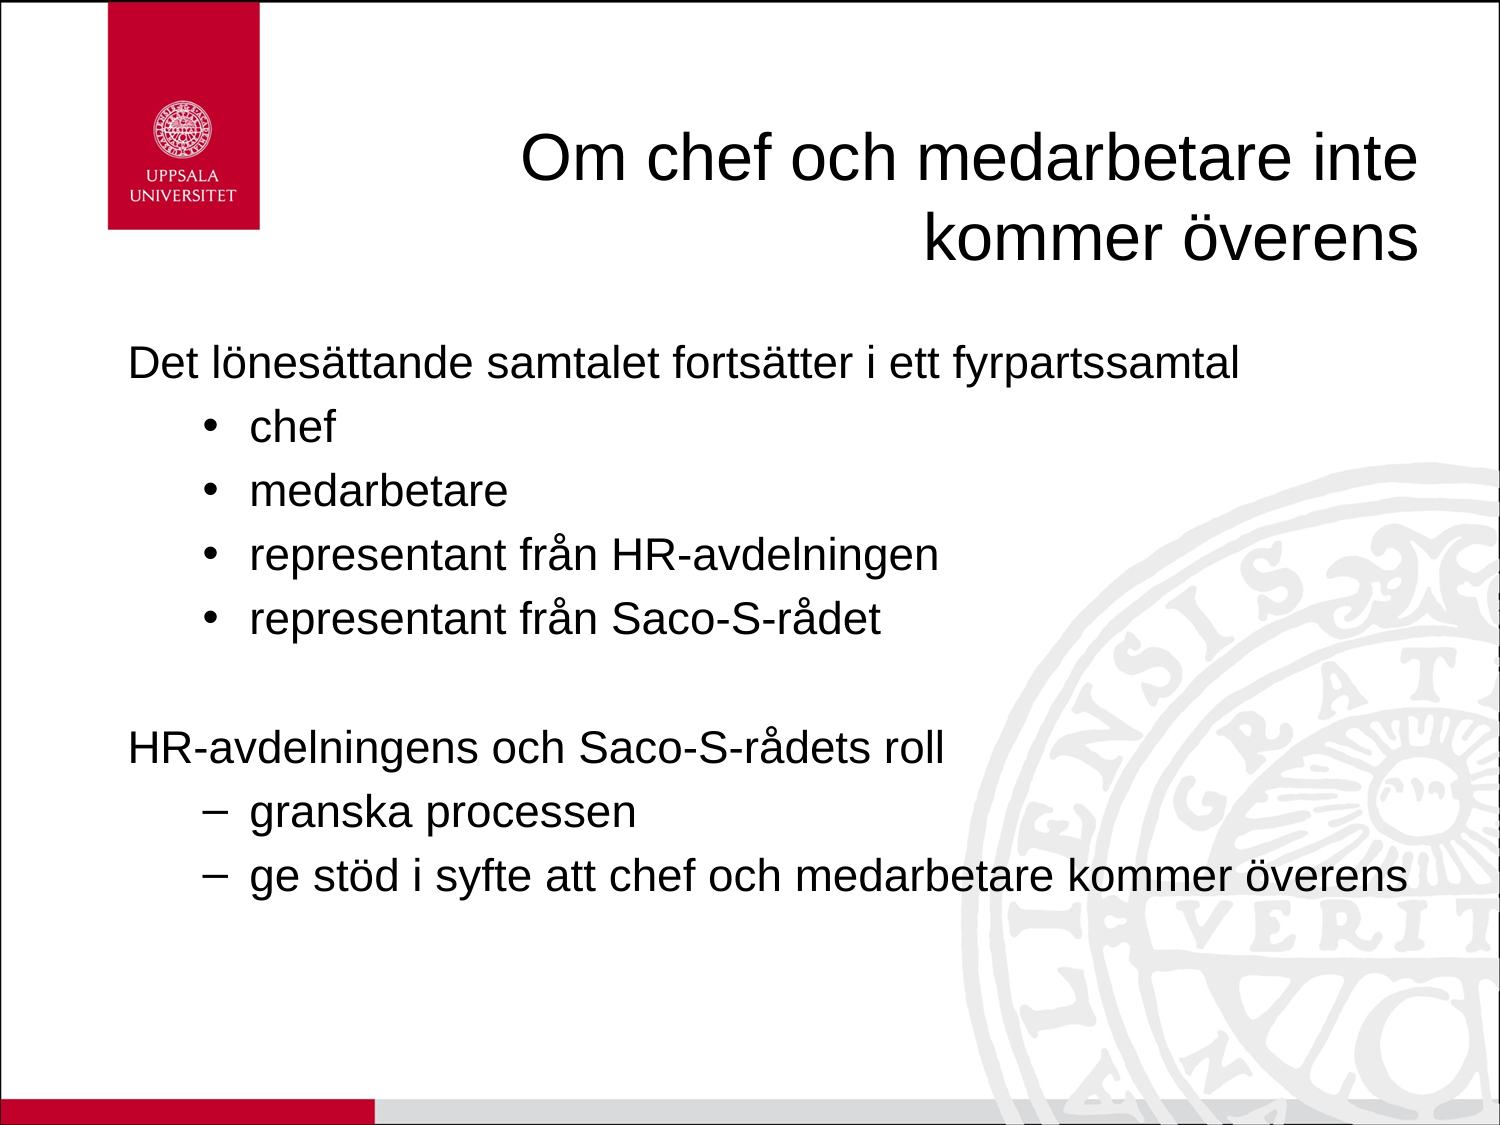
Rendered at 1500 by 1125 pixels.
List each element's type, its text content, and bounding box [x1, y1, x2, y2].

list Det lönesättande samtalet fortsätter i ett fyrpartssamtal chef medarbetare representant från HR-avdelningen representant från Saco-S-rådet HR-avdelningens och Saco-S-rådets roll granska processen ge stöd i syfte att chef och medarbetare kommer överens [112, 324, 1436, 1000]
title Om chef och medarbetare inte kommer överens [289, 99, 1436, 288]
picture [0, 0, 1500, 1125]
